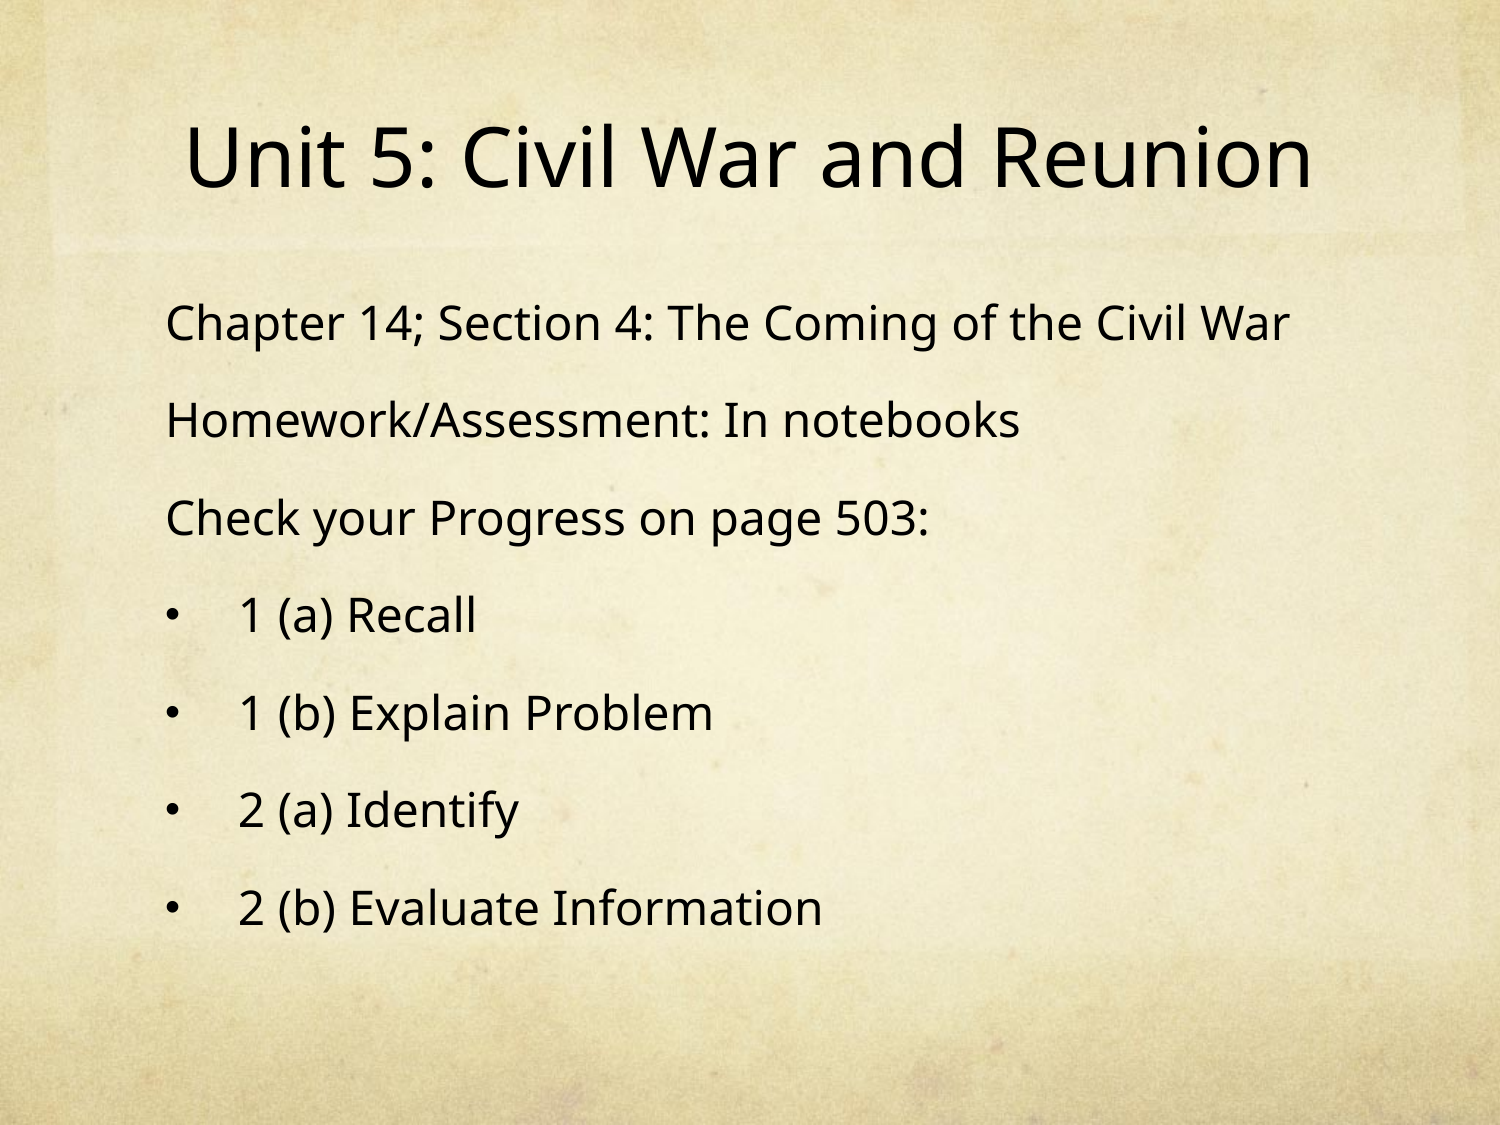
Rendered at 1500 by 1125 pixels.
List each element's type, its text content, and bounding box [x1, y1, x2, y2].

picture [0, 0, 1500, 1125]
list Chapter 14; Section 4: The Coming of the Civil War Homework/Assessment: In notebooks Check your Progress on page 503: 1 (a) Recall 1 (b) Explain Problem 2 (a) Identify 2 (b) Evaluate Information [150, 284, 1350, 950]
title Unit 5: Civil War and Reunion [150, 82, 1350, 225]
